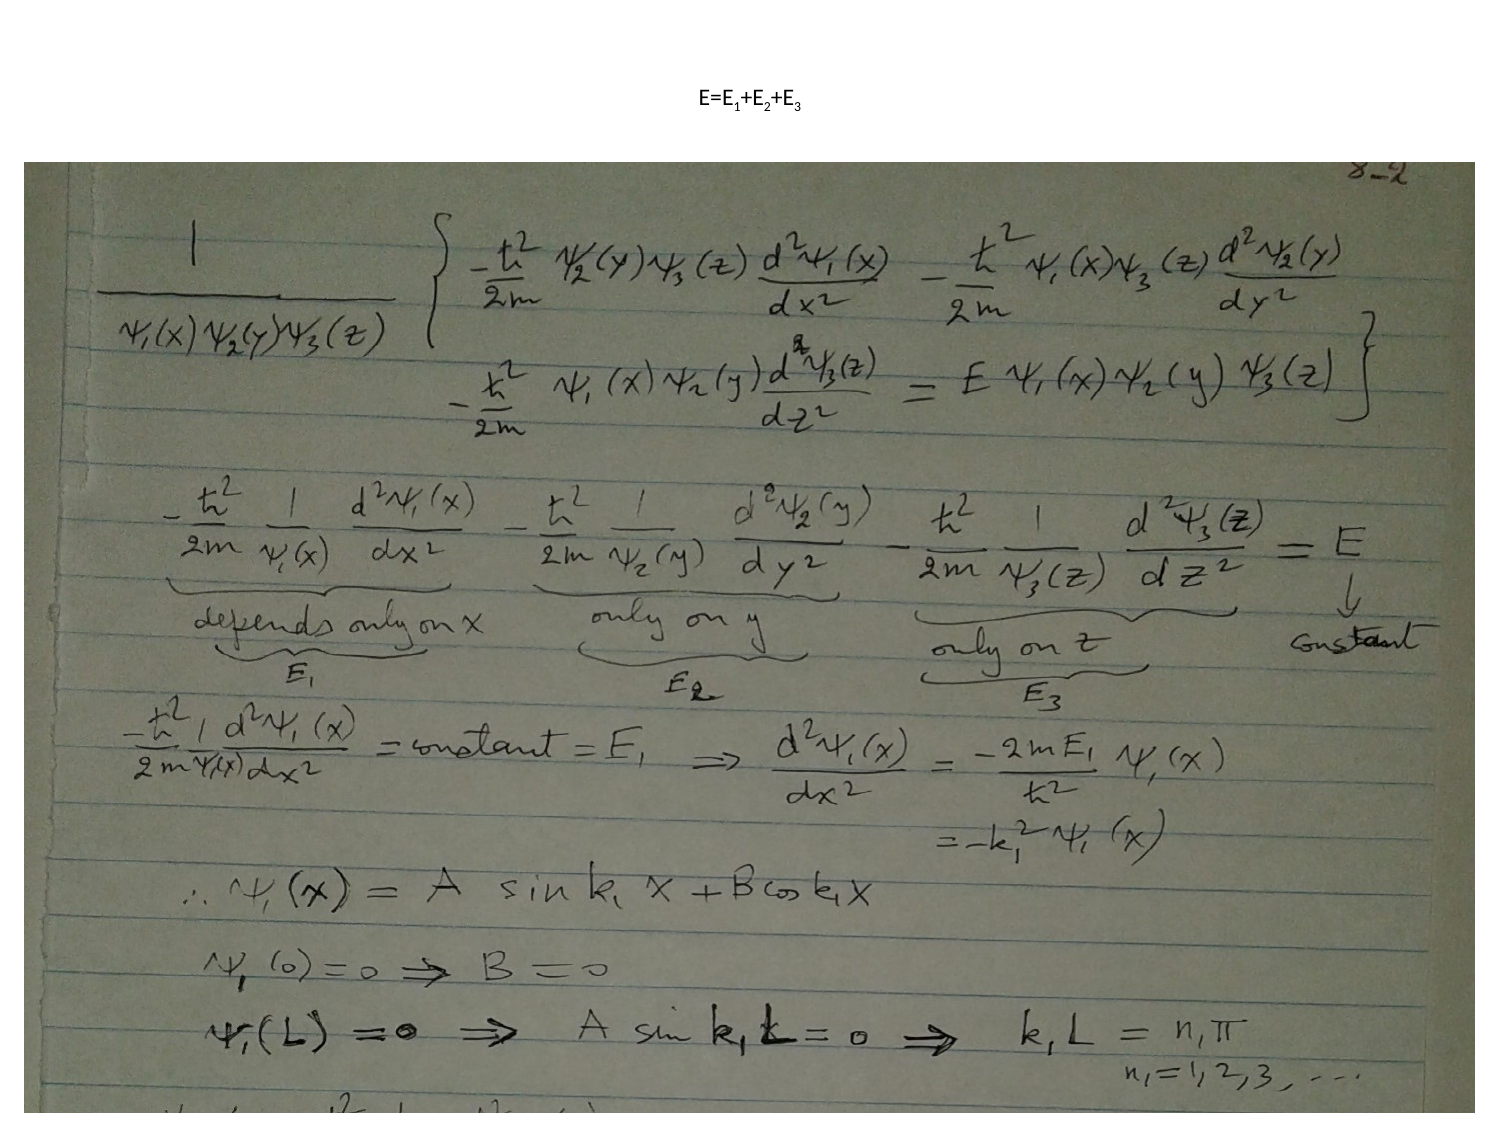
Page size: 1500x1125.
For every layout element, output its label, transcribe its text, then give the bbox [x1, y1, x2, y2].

title E=E1+E2+E3 [75, 45, 1425, 150]
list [24, 162, 1476, 1113]
